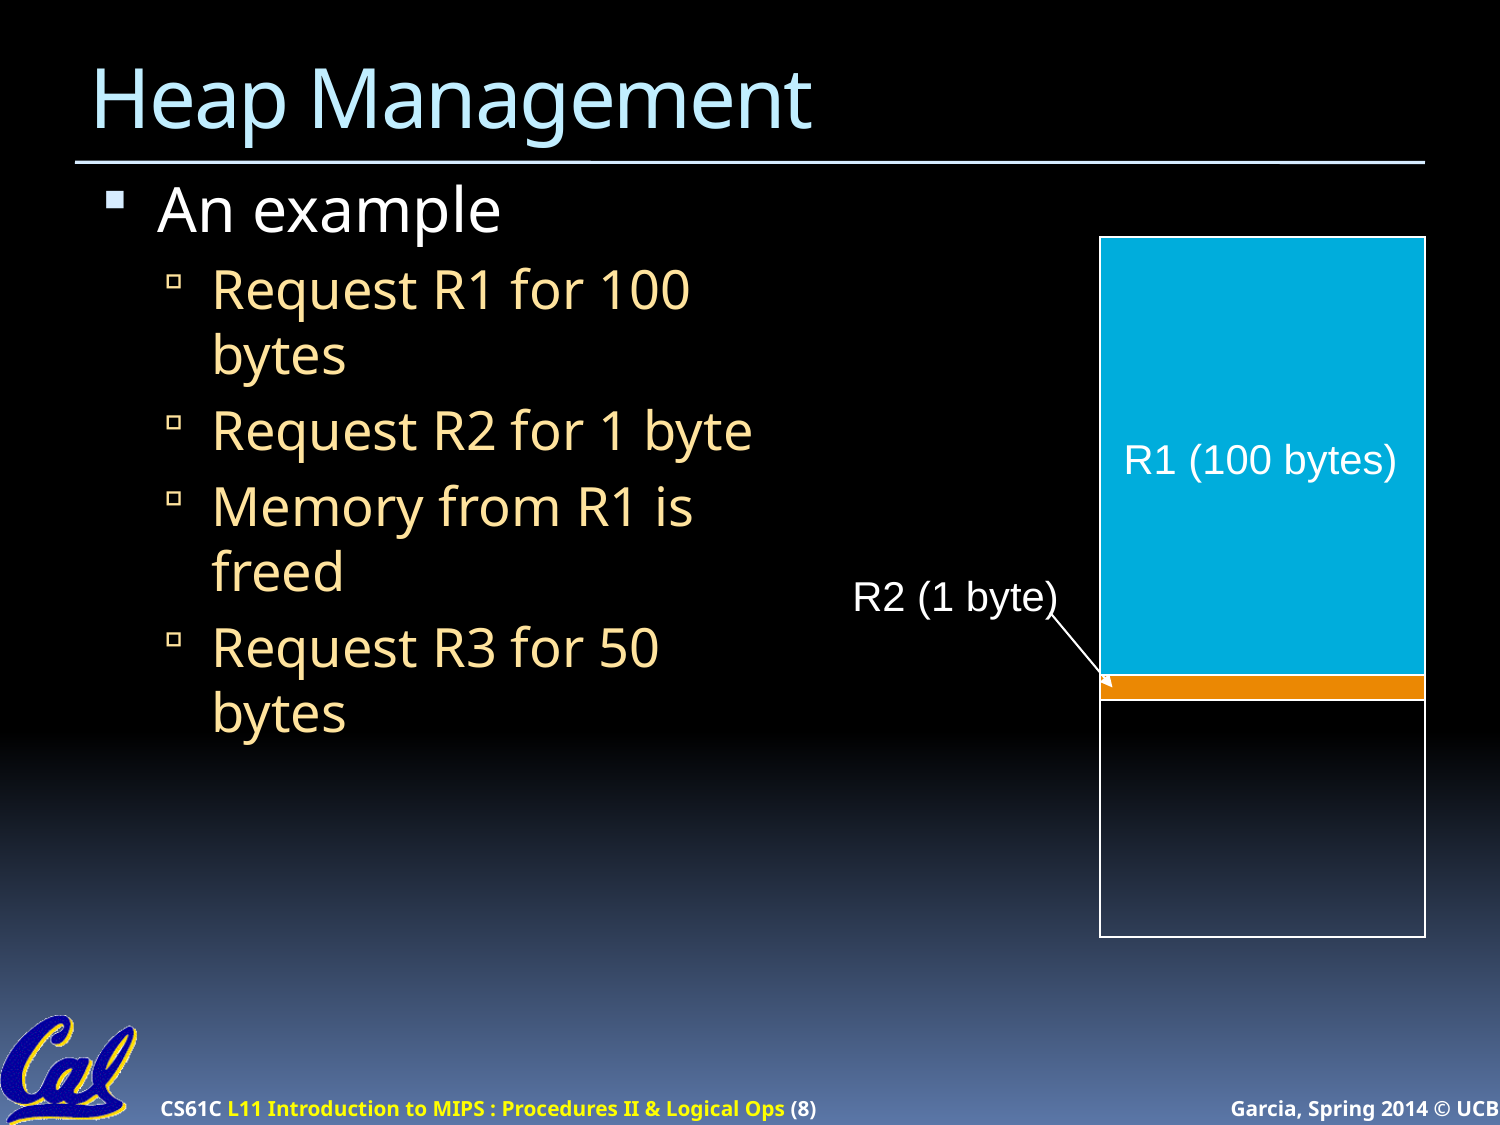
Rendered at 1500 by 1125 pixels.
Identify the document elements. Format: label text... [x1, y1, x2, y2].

title Heap Management [75, 37, 1423, 163]
text_box [1100, 710, 1425, 938]
picture [0, 1015, 140, 1125]
list An example Request R1 for 100 bytes Request R2 for 1 byte Memory from R1 is freed Request R3 for 50 bytes [74, 162, 813, 761]
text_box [1099, 236, 1426, 676]
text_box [836, 561, 1426, 701]
